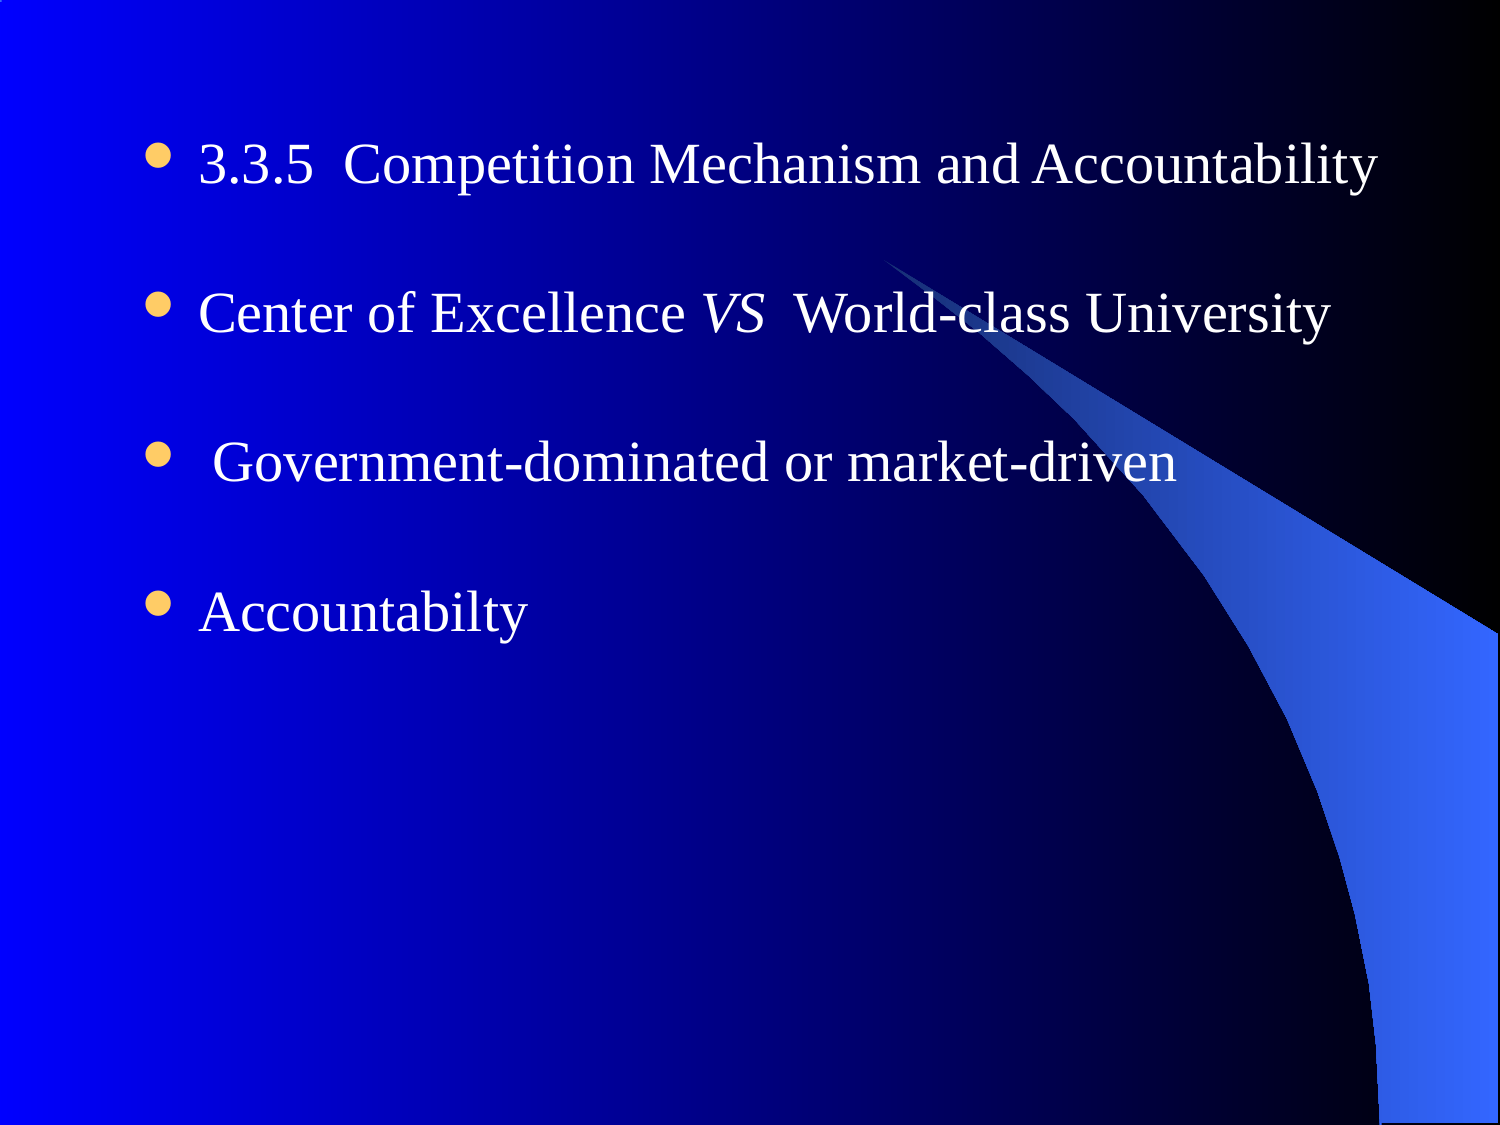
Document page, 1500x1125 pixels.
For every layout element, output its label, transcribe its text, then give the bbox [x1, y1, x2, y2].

list 3.3.5 Competition Mechanism and Accountability Center of Excellence VS World-class University Government-dominated or market-driven Accountabilty [111, 125, 1424, 1001]
